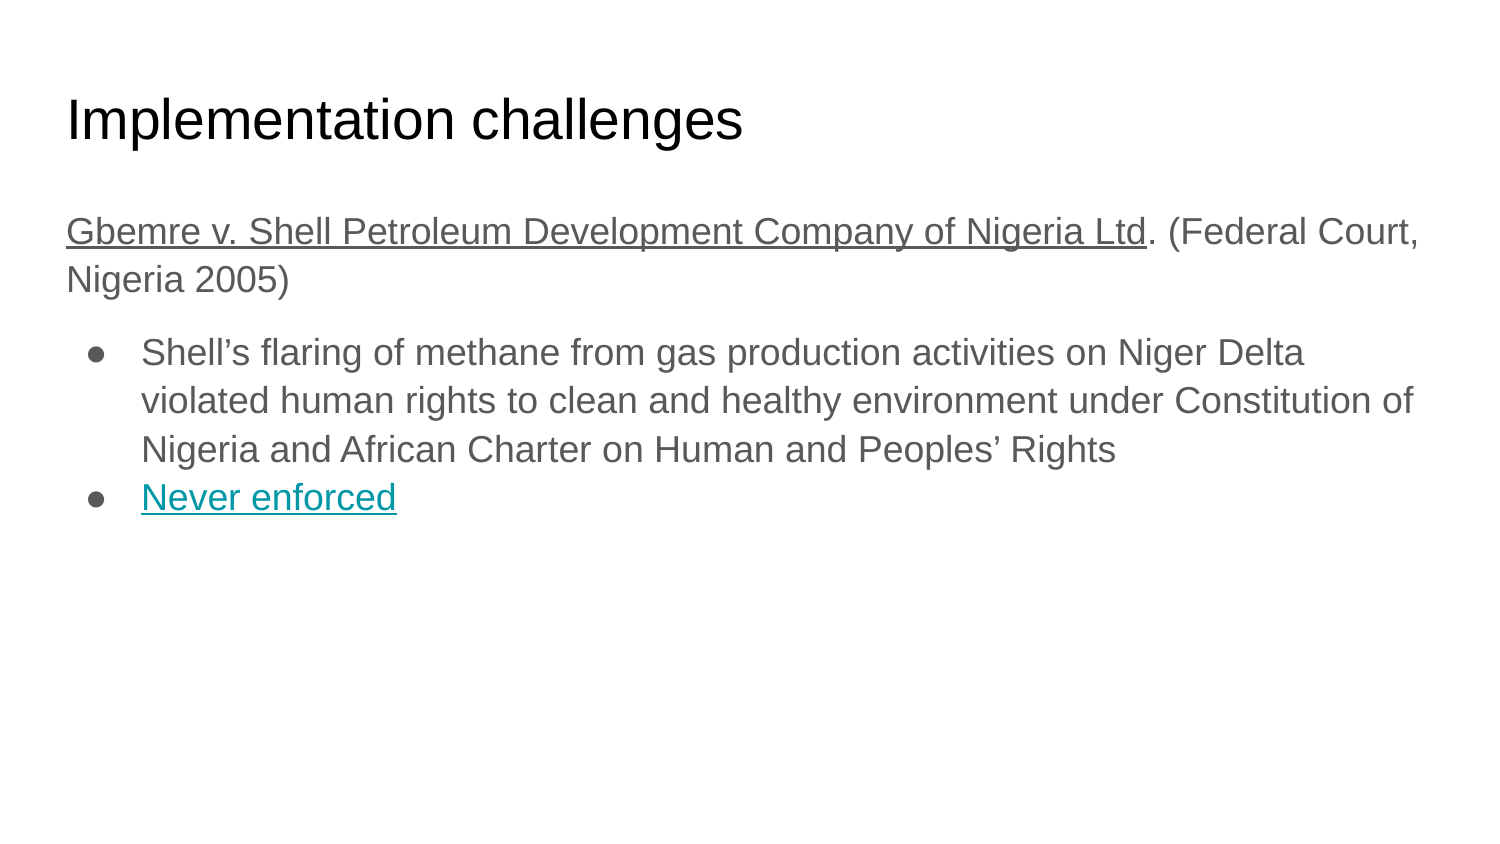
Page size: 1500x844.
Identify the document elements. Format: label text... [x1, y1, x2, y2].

list Gbemre v. Shell Petroleum Development Company of Nigeria Ltd. (Federal Court, Nigeria 2005) Shell’s flaring of methane from gas production activities on Niger Delta violated human rights to clean and healthy environment under Constitution of Nigeria and African Charter on Human and Peoples’ Rights Never enforced [51, 189, 1449, 750]
title Implementation challenges [51, 72, 1449, 167]
